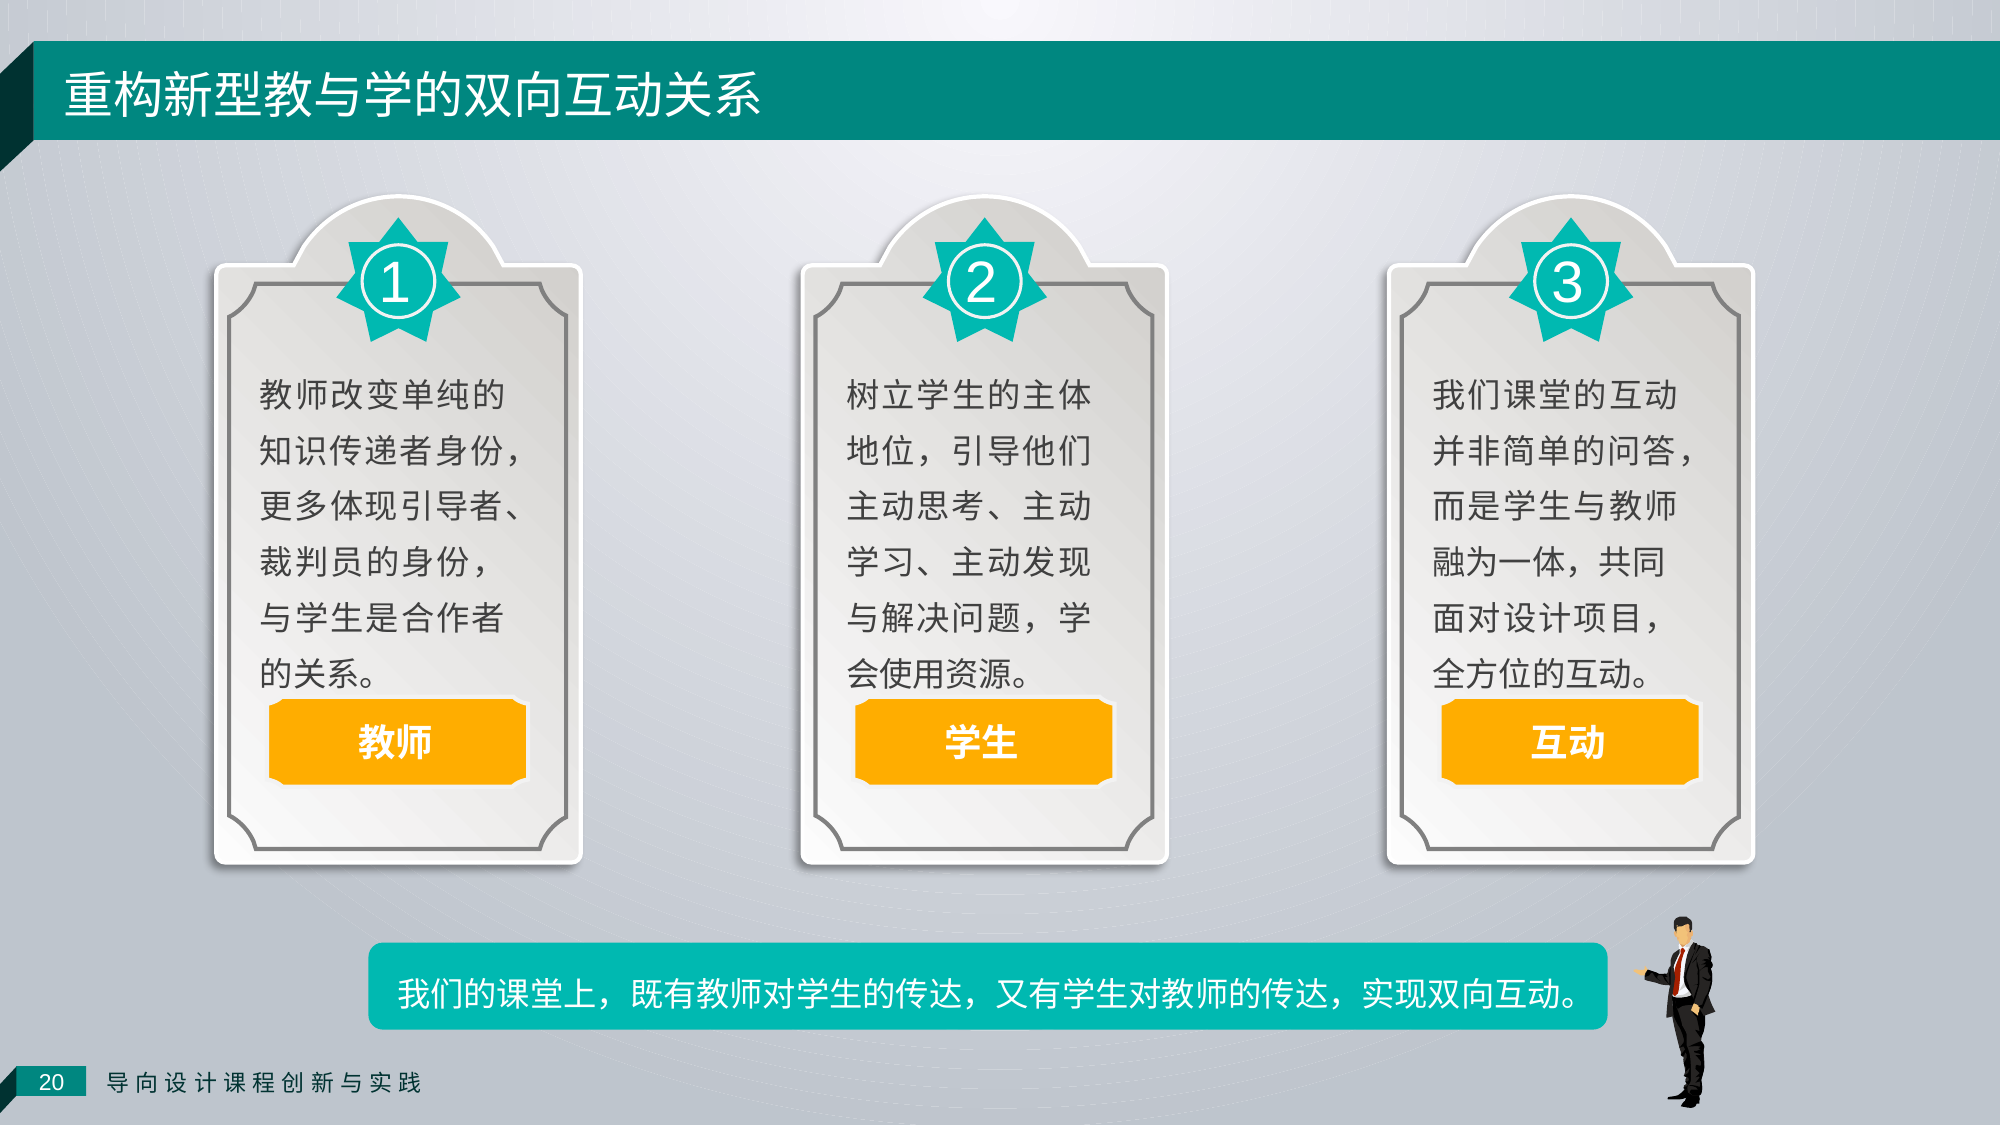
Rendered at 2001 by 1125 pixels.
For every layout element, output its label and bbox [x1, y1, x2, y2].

text_box [0, 41, 2000, 1117]
text_box [1633, 915, 1716, 1110]
